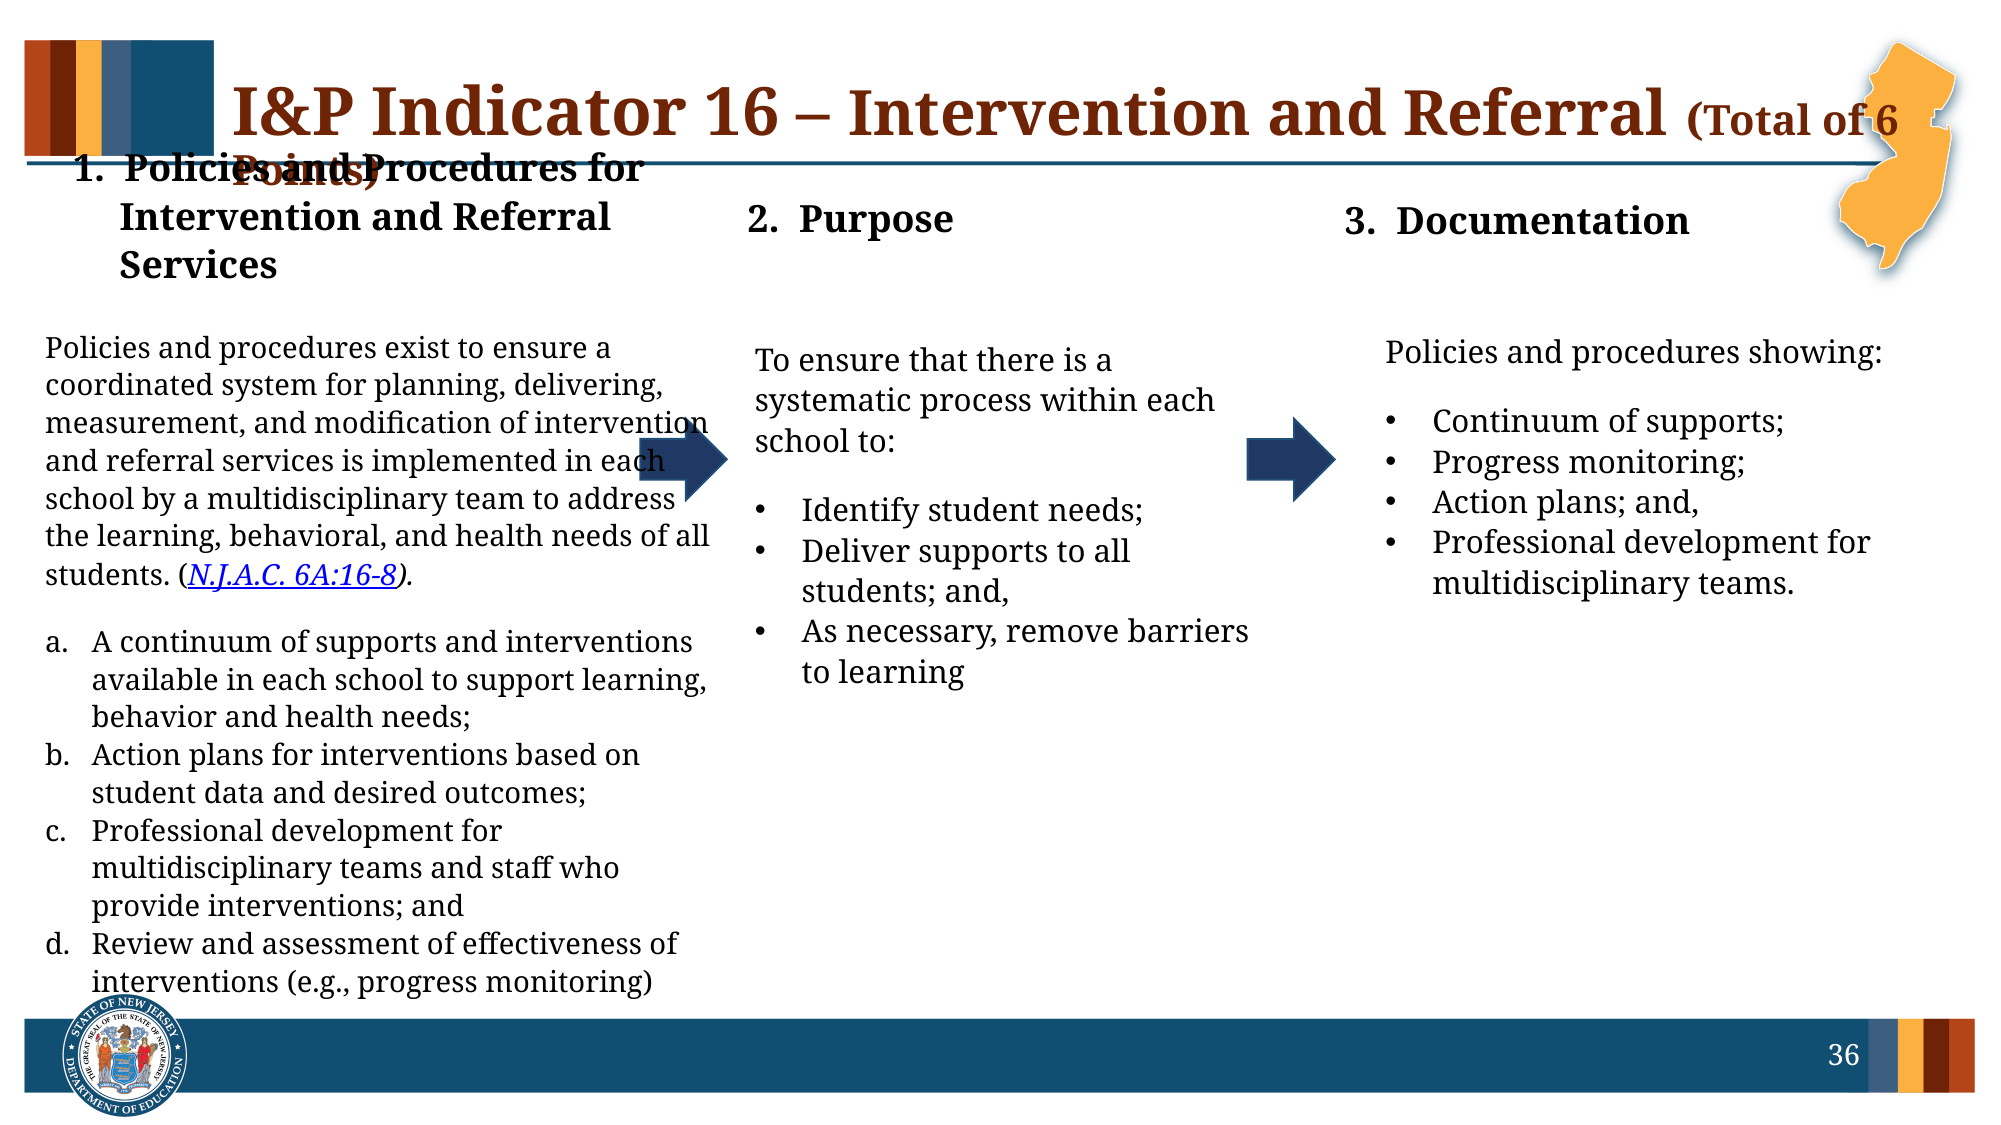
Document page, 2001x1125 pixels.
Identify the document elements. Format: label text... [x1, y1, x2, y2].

list 1. Policies and Procedures for Intervention and Referral Services [58, 177, 754, 294]
list To ensure that there is a systematic process within each school to: Identify student needs; Deliver supports to all students; and, As necessary, remove barriers to learning [739, 329, 1285, 982]
list Policies and procedures exist to ensure a coordinated system for planning, delivering, measurement, and modification of intervention and referral services is implemented in each school by a multidisciplinary team to address the learning, behavioral, and health needs of all students. (N.J.A.C. 6A:16-8). A continuum of supports and interventions available in each school to support learning, behavior and health needs; Action plans for interventions based on student data and desired outcomes; Professional development for multidisciplinary teams and staff who provide interventions; and Review and assessment of effectiveness of interventions (e.g., progress monitoring) [30, 318, 726, 993]
picture [24, 26, 1976, 295]
list Policies and procedures showing: Continuum of supports; Progress monitoring; Action plans; and, Professional development for multidisciplinary teams. [1370, 321, 1930, 974]
slide_number 36 [1425, 1026, 1876, 1087]
list 2. Purpose [732, 175, 1293, 248]
list 3. Documentation [1330, 176, 1890, 250]
title I&P Indicator 16 – Intervention and Referral (Total of 6 Points) [217, 89, 1942, 183]
picture [24, 992, 1975, 1119]
